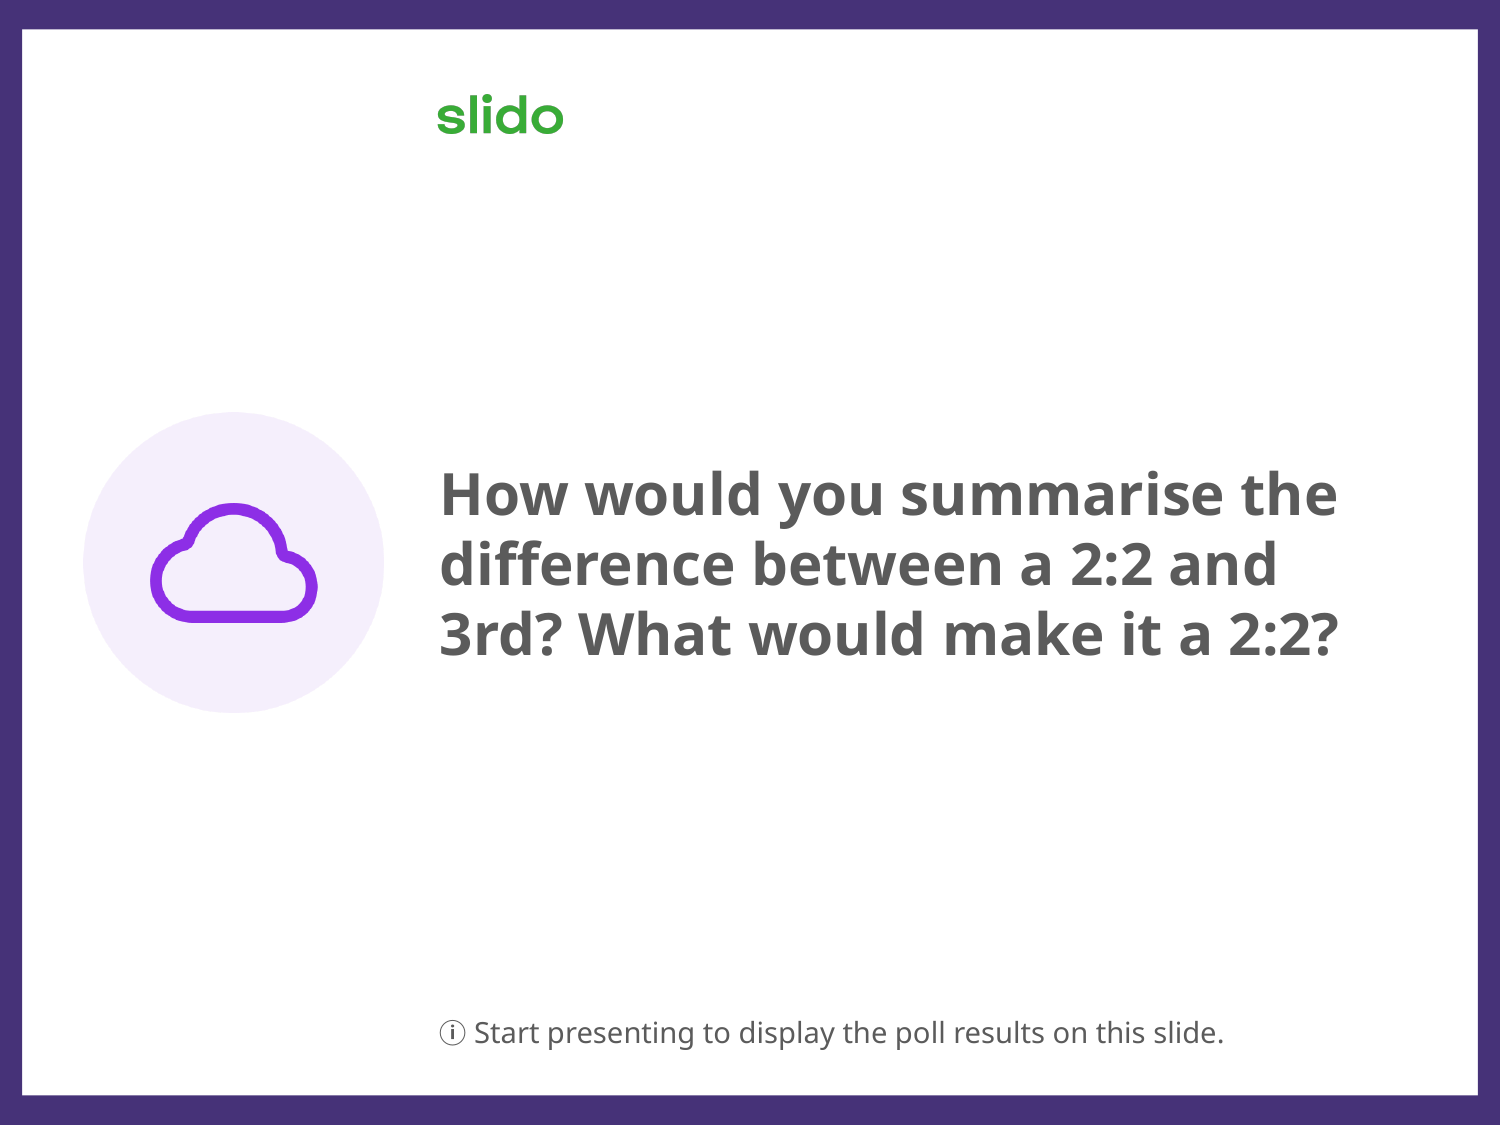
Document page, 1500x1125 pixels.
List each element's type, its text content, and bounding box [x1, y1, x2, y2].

text_box How would you summarise the difference between a 2:2 and 3rd? What would make it a 2:2? [424, 421, 1418, 704]
picture [425, 83, 576, 147]
picture [83, 412, 384, 713]
text_box ⓘ Start presenting to display the poll results on this slide. [424, 999, 1459, 1064]
